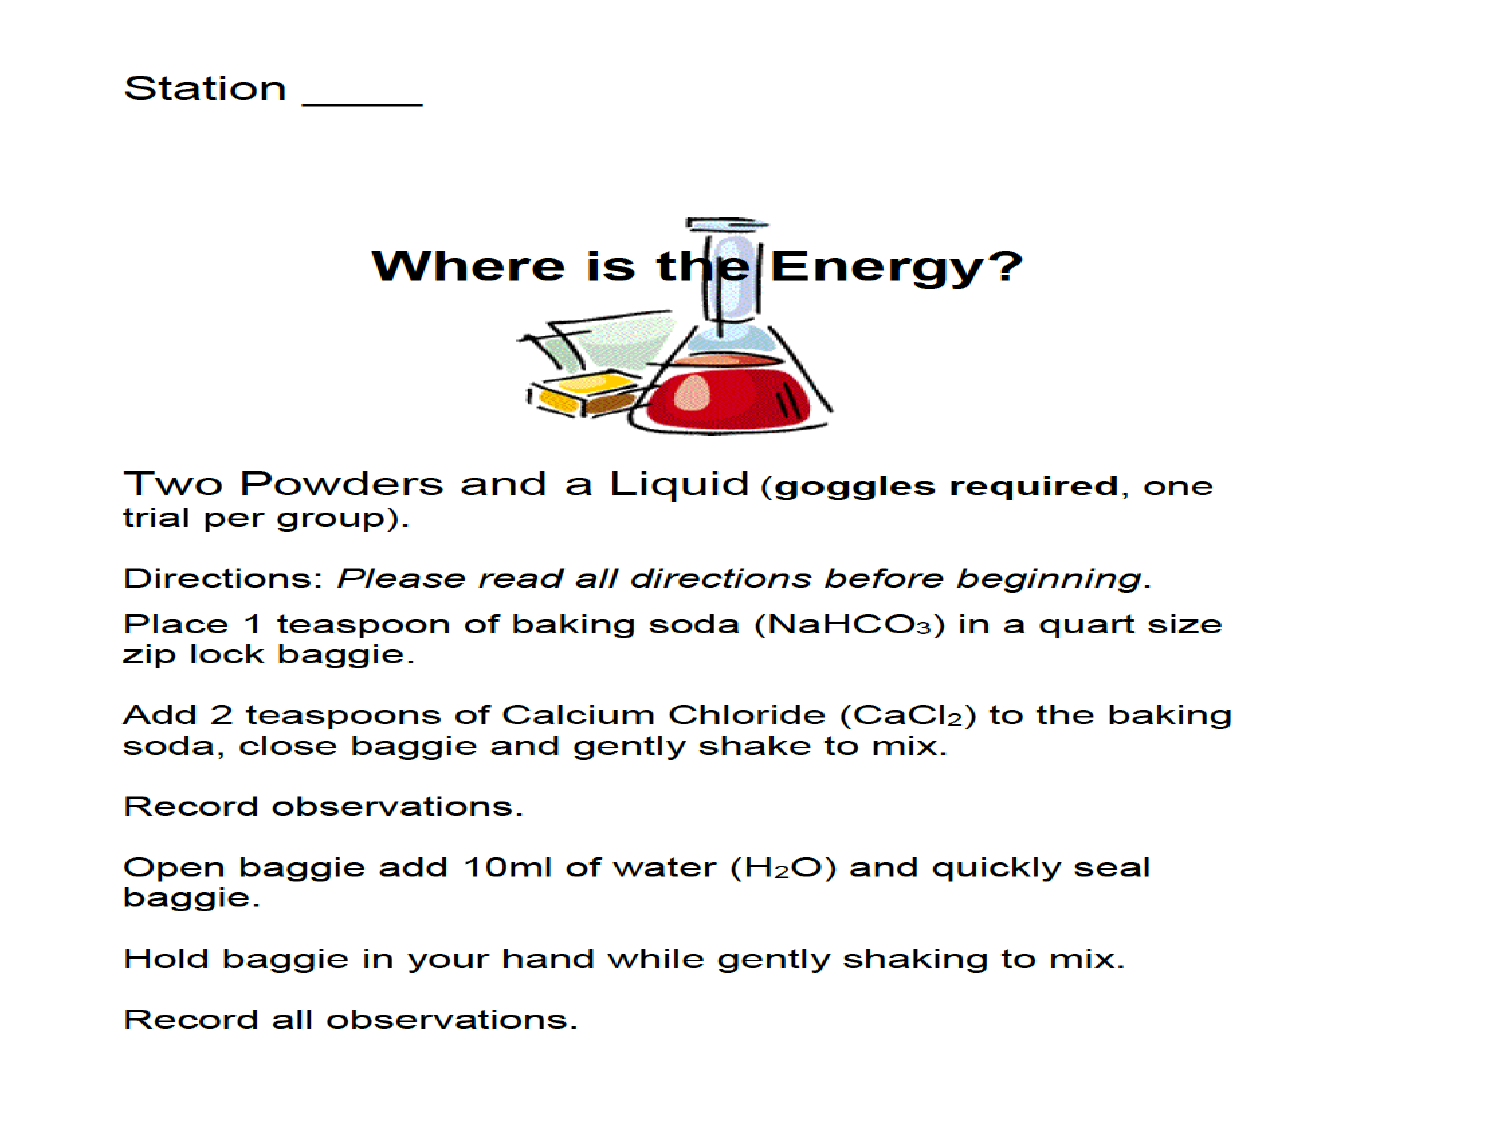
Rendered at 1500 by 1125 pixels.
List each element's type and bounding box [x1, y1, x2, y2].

picture [90, 62, 1347, 1050]
